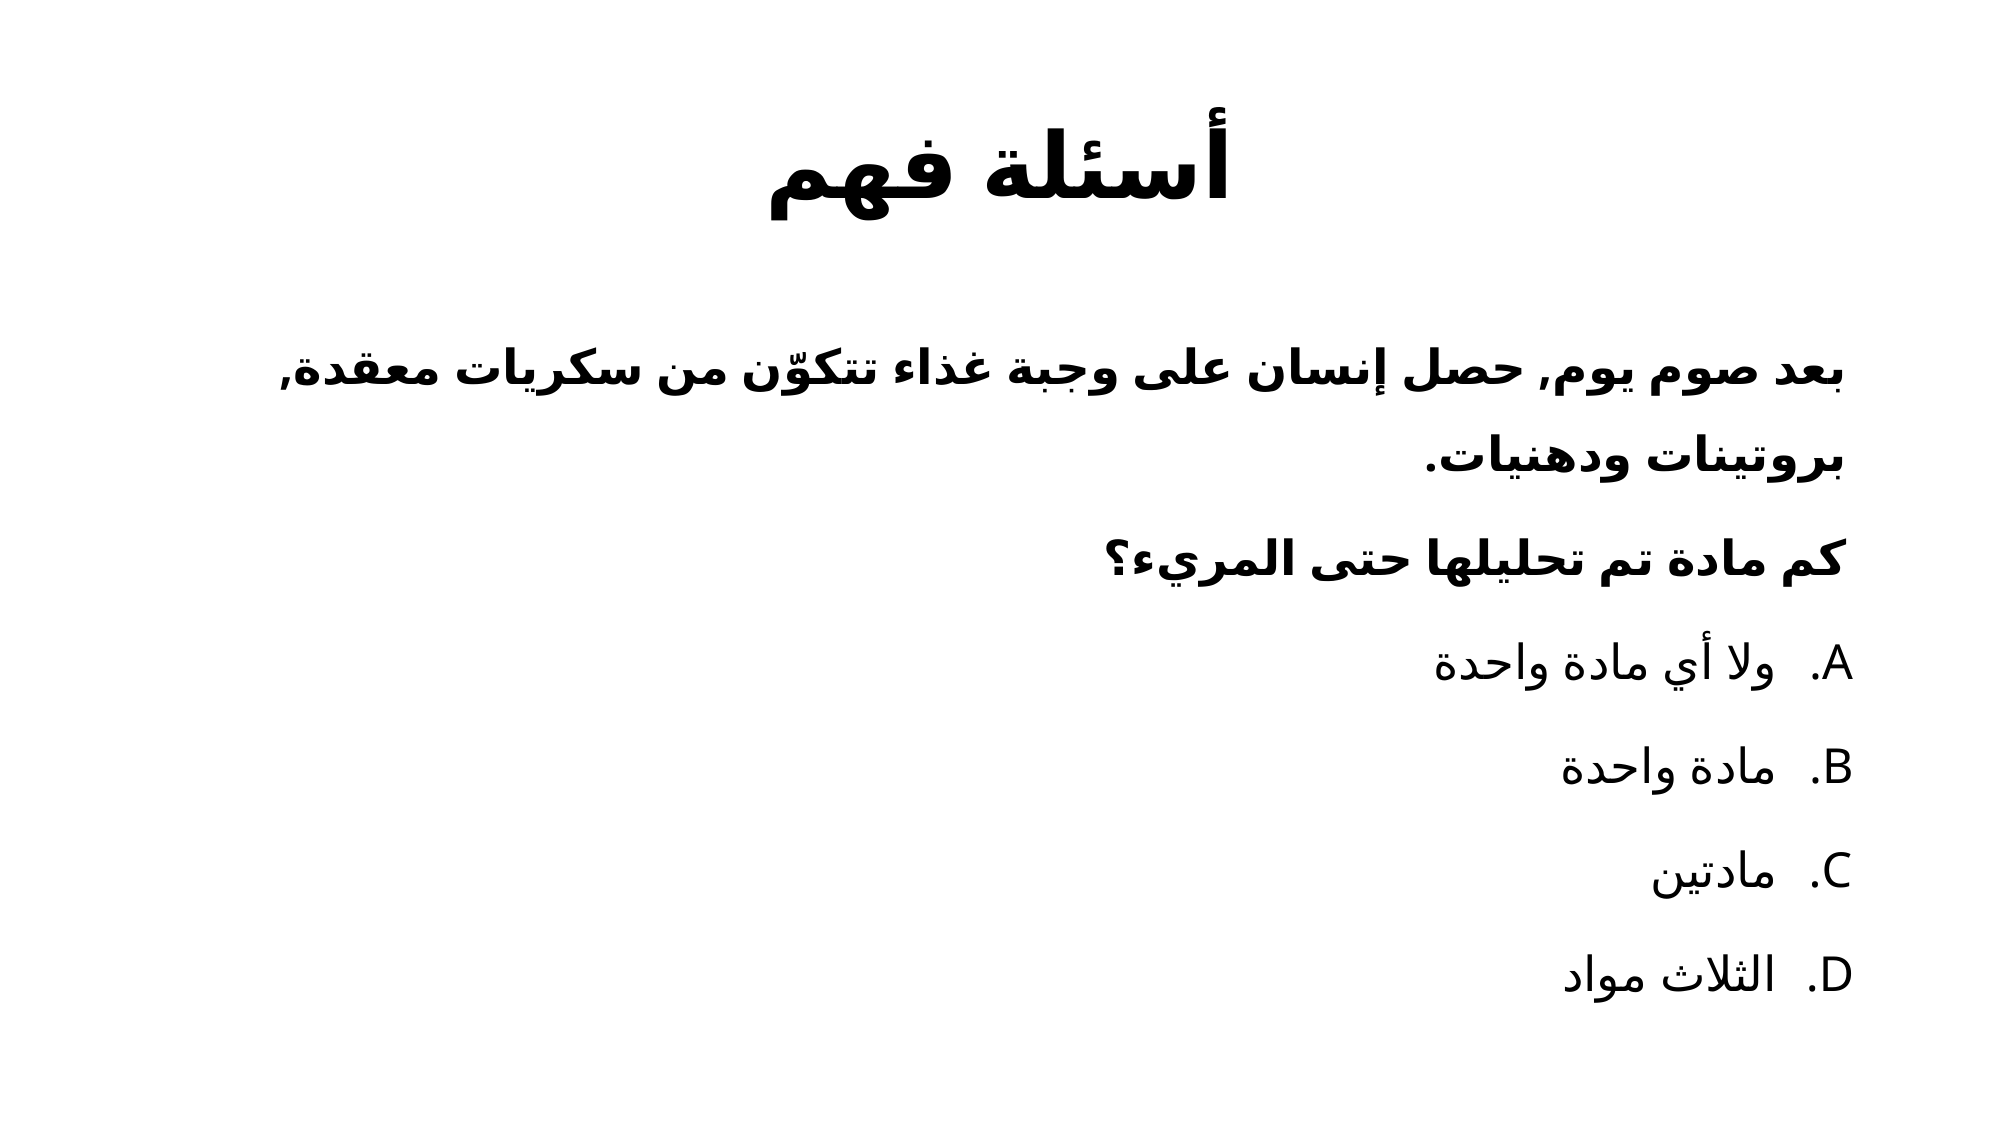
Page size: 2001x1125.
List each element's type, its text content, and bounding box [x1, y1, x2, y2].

list بعد صوم يوم, حصل إنسان على وجبة غذاء تتكوّن من سكريات معقدة, بروتينات ودهنيات. كم مادة تم تحليلها حتى المريء؟ ولا أي مادة واحدة مادة واحدة مادتين الثلاث مواد [137, 299, 1863, 1014]
title أسئلة فهم [137, 59, 1863, 278]
